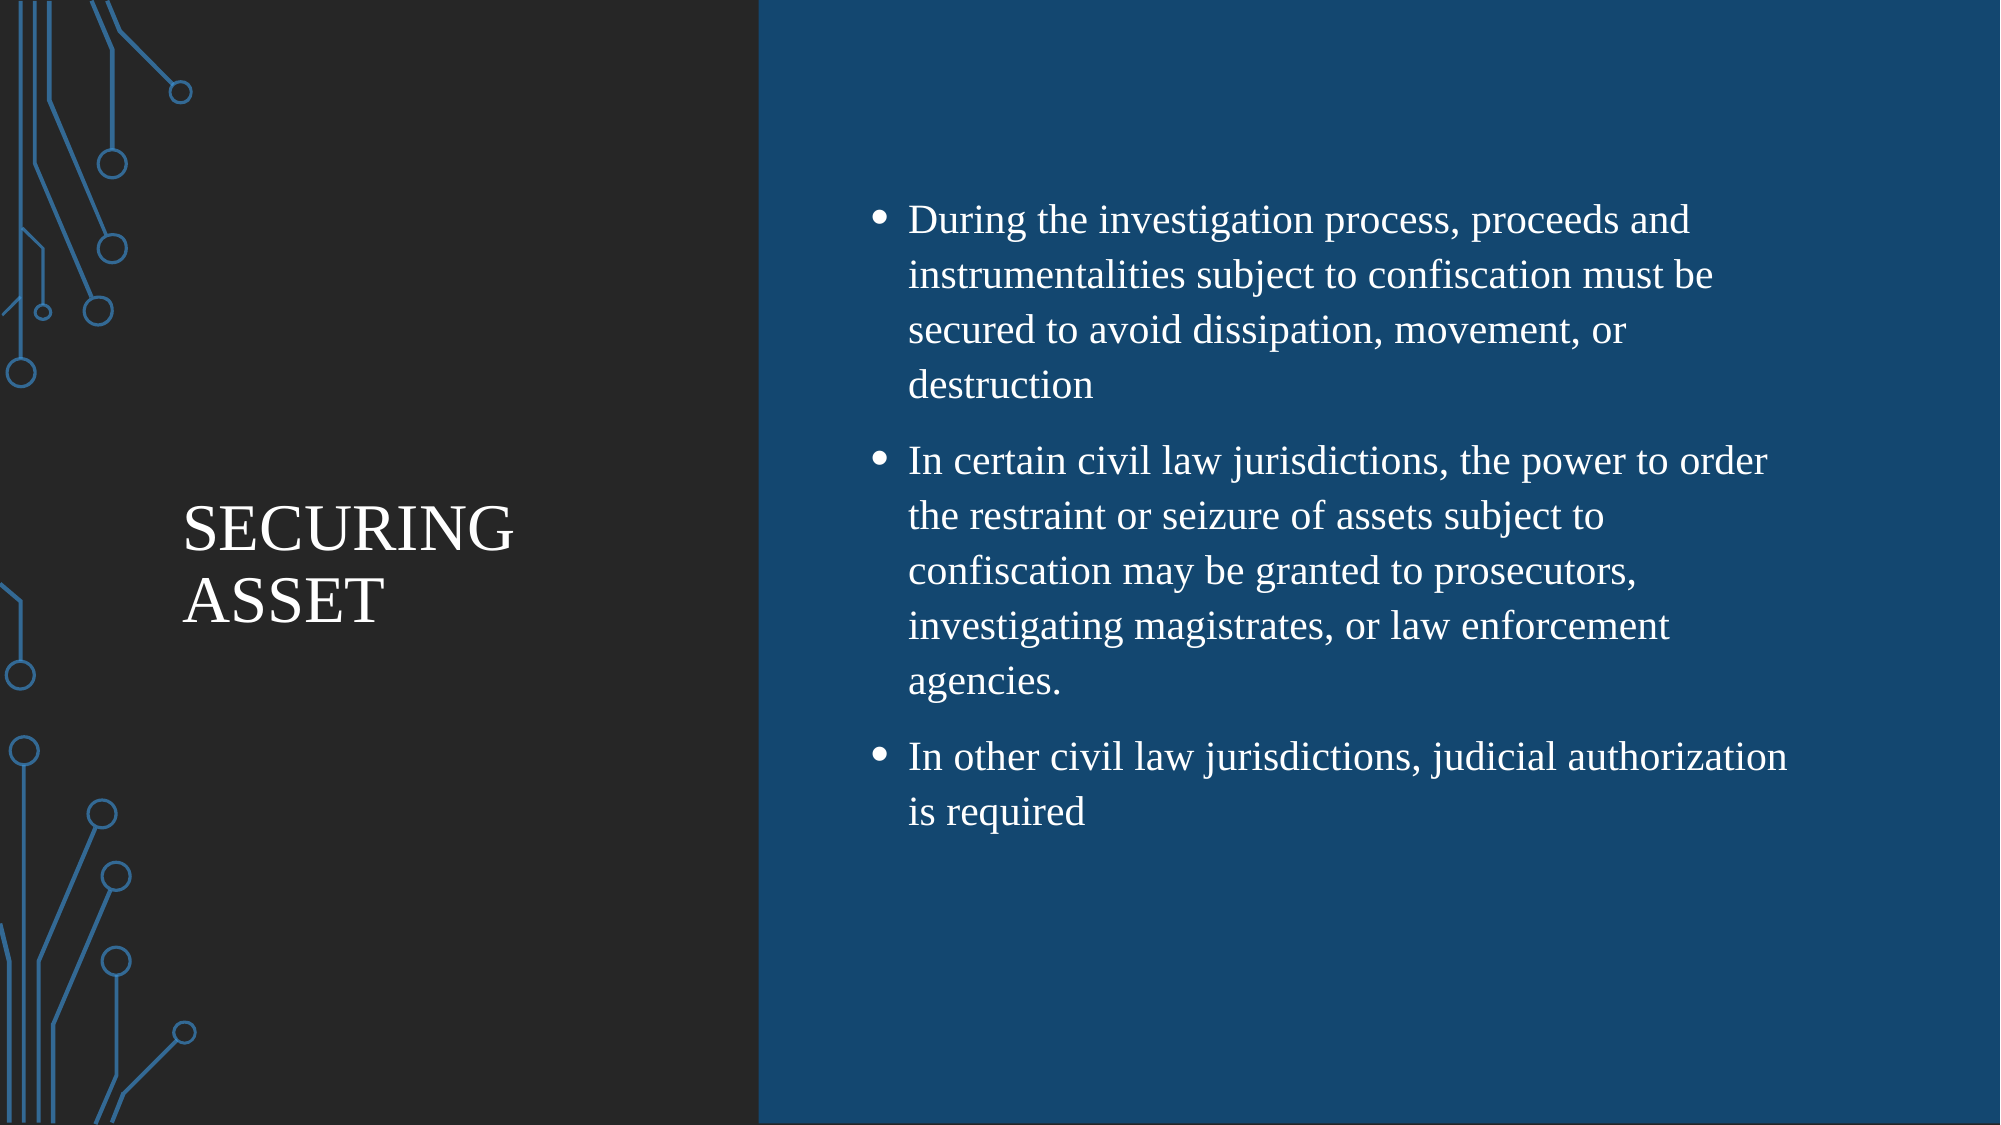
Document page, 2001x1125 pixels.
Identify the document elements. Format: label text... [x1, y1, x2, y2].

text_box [0, 0, 199, 1125]
title Securing asset [199, 179, 670, 950]
text_box [758, 0, 2000, 1124]
text_box [199, 0, 2000, 1125]
list During the investigation process, proceeds and instrumentalities subject to confiscation must be secured to avoid dissipation, movement, or destruction In certain civil law jurisdictions, the power to order the restraint or seizure of assets subject to confiscation may be granted to prosecutors, investigating magistrates, or law enforcement agencies. In other civil law jurisdictions, judicial authorization is required [855, 179, 1813, 950]
